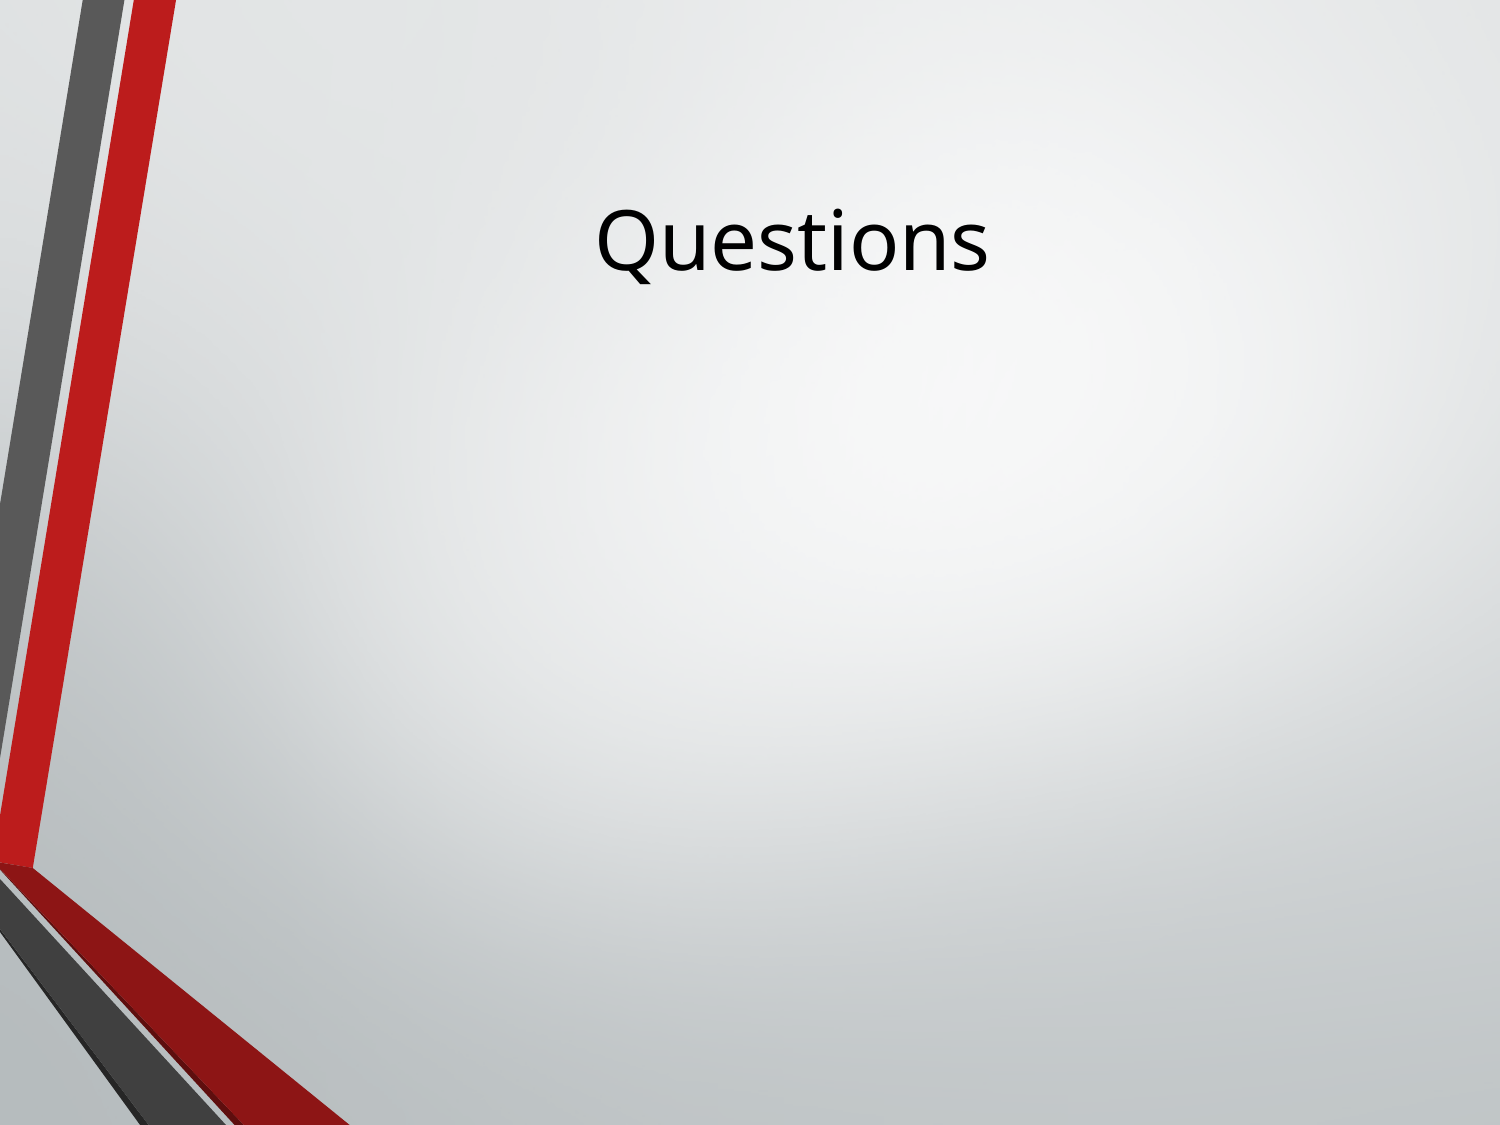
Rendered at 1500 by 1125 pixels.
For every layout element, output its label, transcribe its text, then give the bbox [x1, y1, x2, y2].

title Questions [161, 75, 1425, 400]
